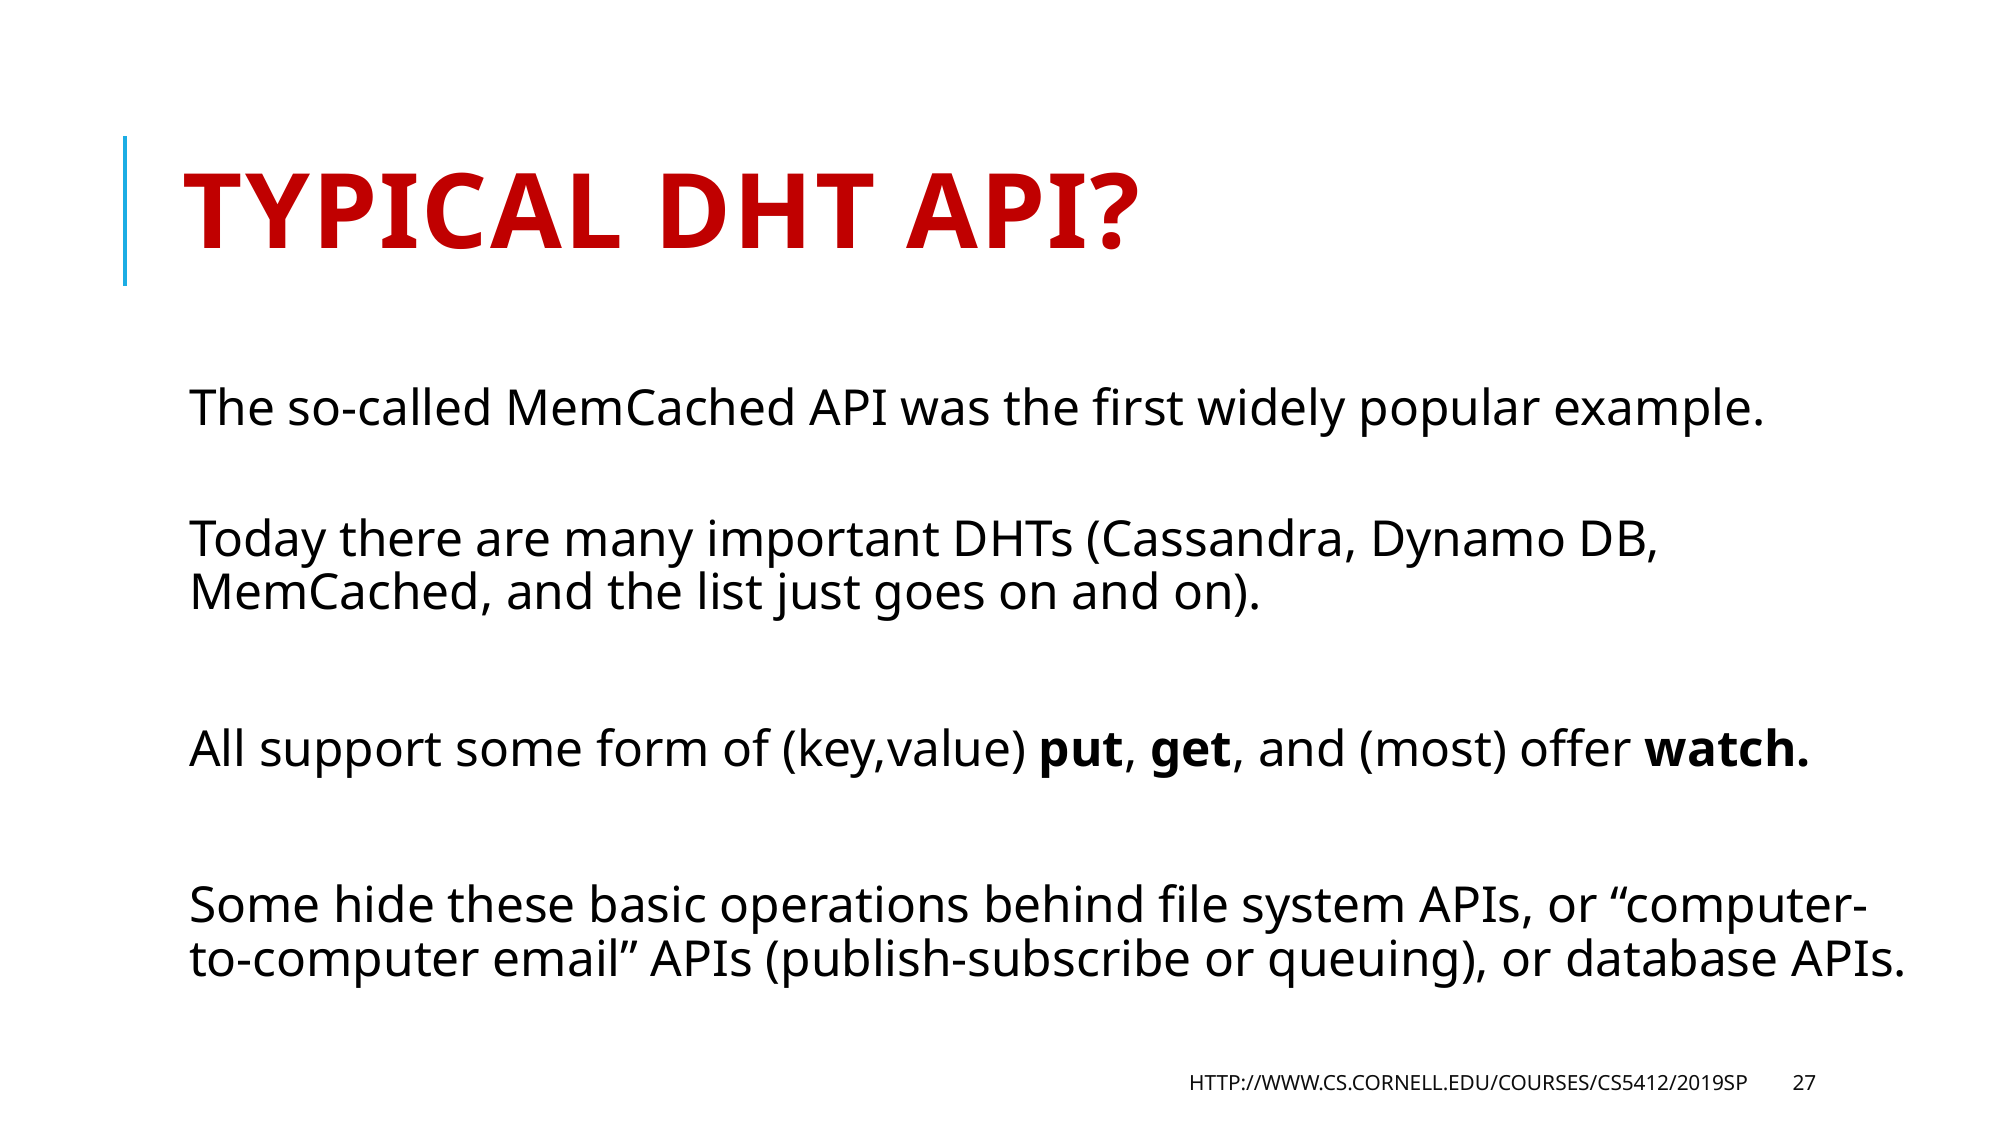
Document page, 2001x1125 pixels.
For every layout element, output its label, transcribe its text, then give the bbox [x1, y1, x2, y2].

list The so-called MemCached API was the first widely popular example. Today there are many important DHTs (Cassandra, Dynamo DB, MemCached, and the list just goes on and on). All support some form of (key,value) put, get, and (most) offer watch. Some hide these basic operations behind file system APIs, or “computer-to-computer email” APIs (publish-subscribe or queuing), or database APIs. [168, 375, 1938, 1035]
slide_number 27 [1777, 1061, 1938, 1107]
footer http://www.cs.cornell.edu/courses/cs5412/2019sp [794, 1061, 1763, 1107]
title Typical DHT API? [168, 96, 1938, 342]
